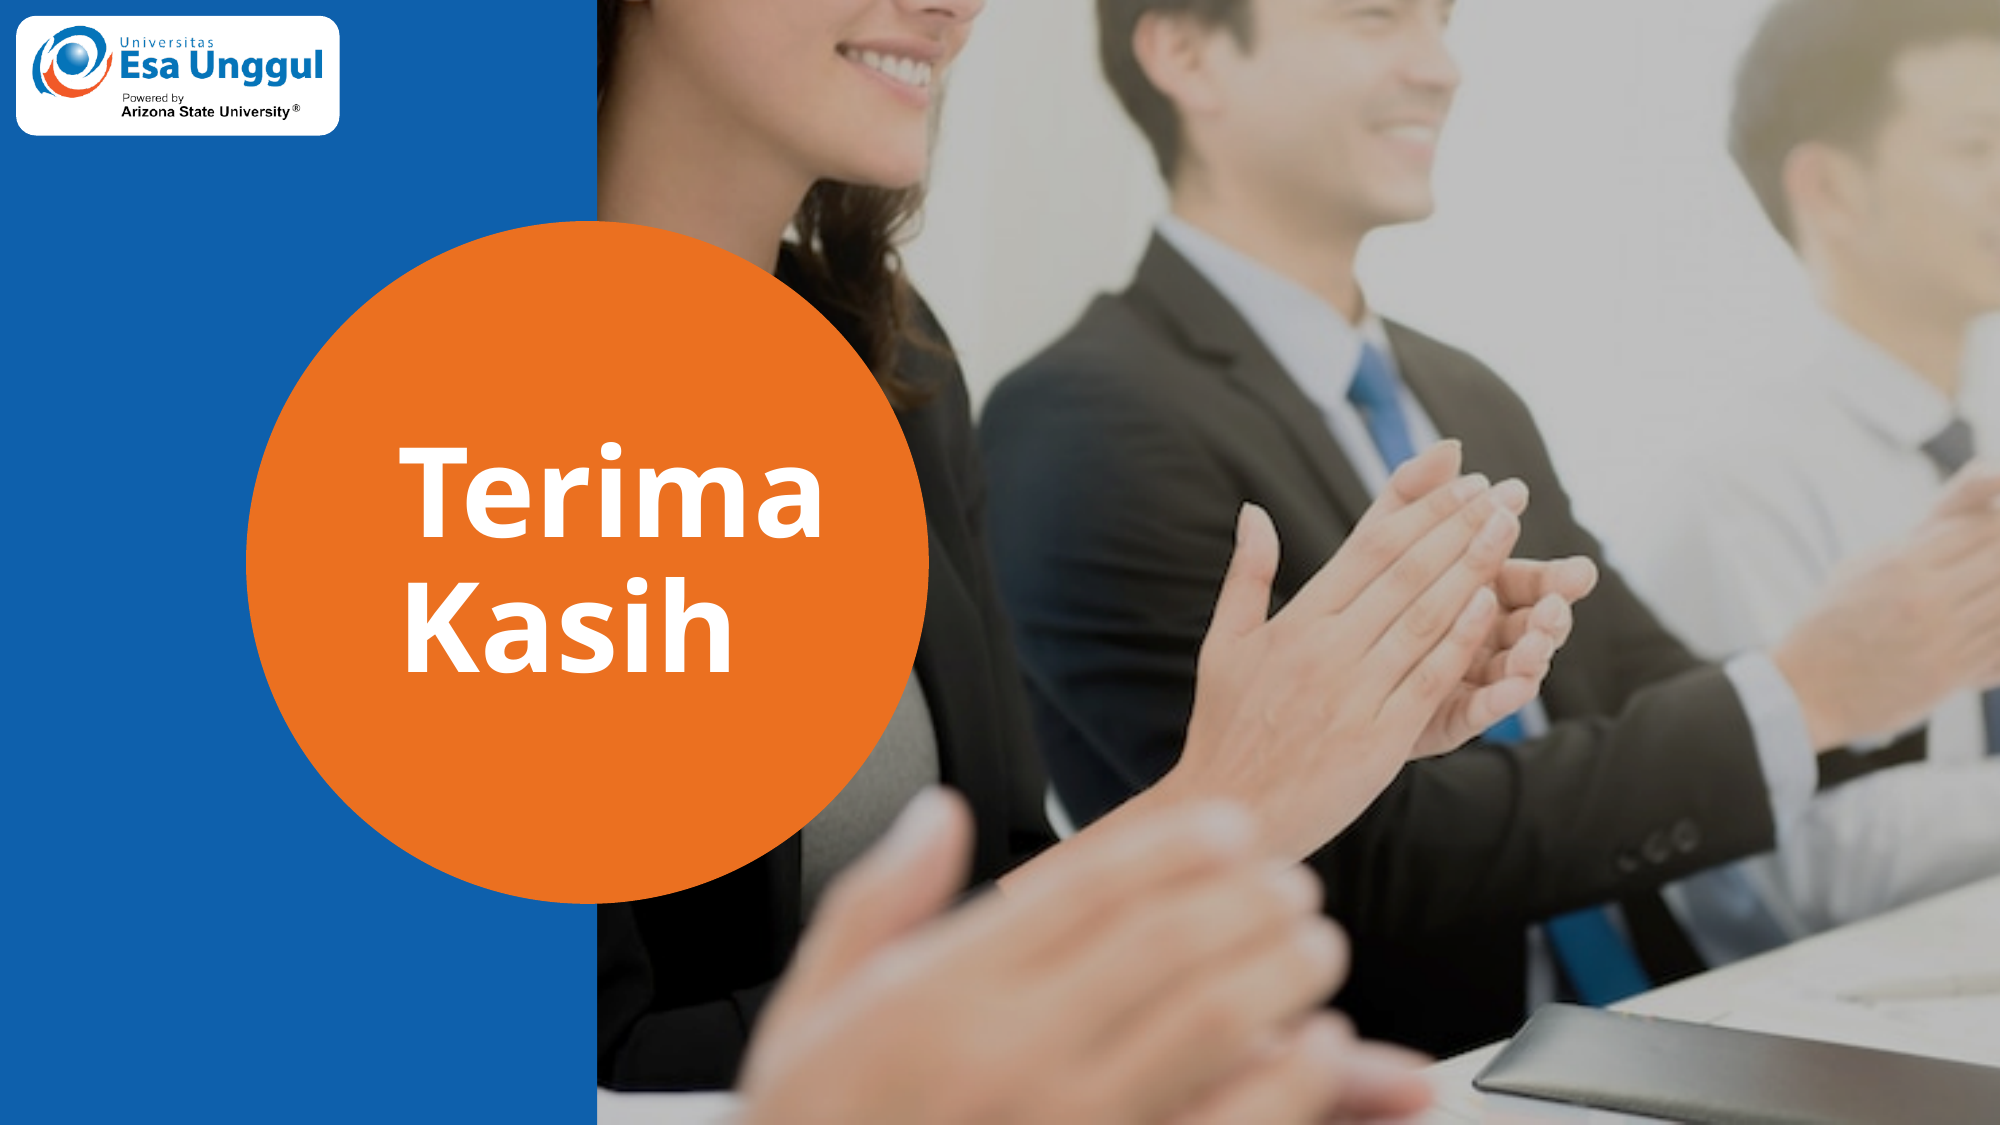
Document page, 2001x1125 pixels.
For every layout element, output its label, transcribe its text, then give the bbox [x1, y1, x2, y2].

picture [598, 0, 2000, 1125]
picture [24, 15, 332, 130]
title Terima Kasih [382, 416, 883, 708]
